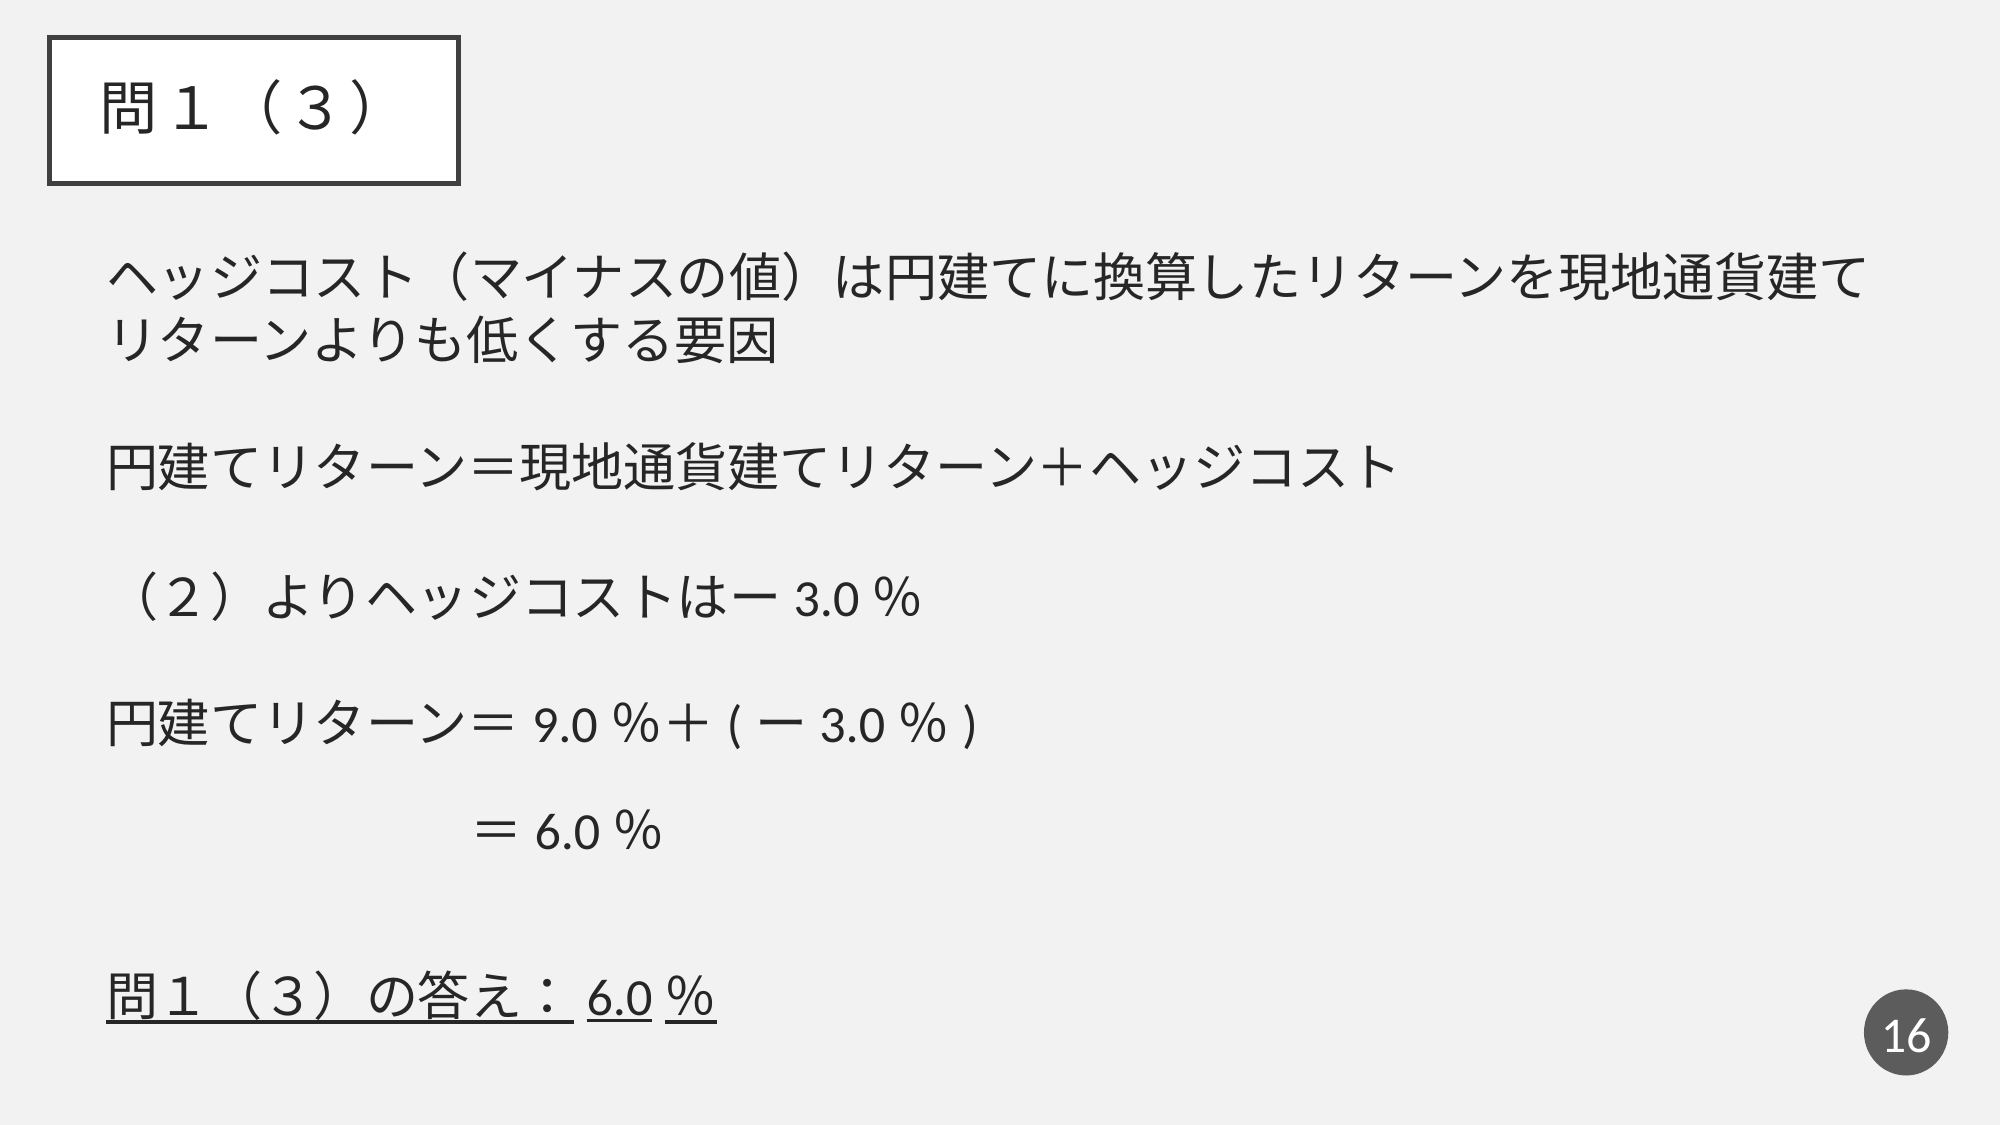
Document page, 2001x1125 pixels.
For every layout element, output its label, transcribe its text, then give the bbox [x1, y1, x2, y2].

list ヘッジコスト（マイナスの値）は円建てに換算したリターンを現地通貨建てリターンよりも低くする要因 円建てリターン＝現地通貨建てリターン＋ヘッジコスト （２）よりヘッジコストはー3.0％ 円建てリターン＝9.0％＋(ー3.0％) ＝6.0％ 問１（３）の答え：6.0％ [91, 237, 1907, 1061]
slide_number 15 [1863, 989, 1949, 1076]
title 問１（３） [47, 35, 461, 186]
